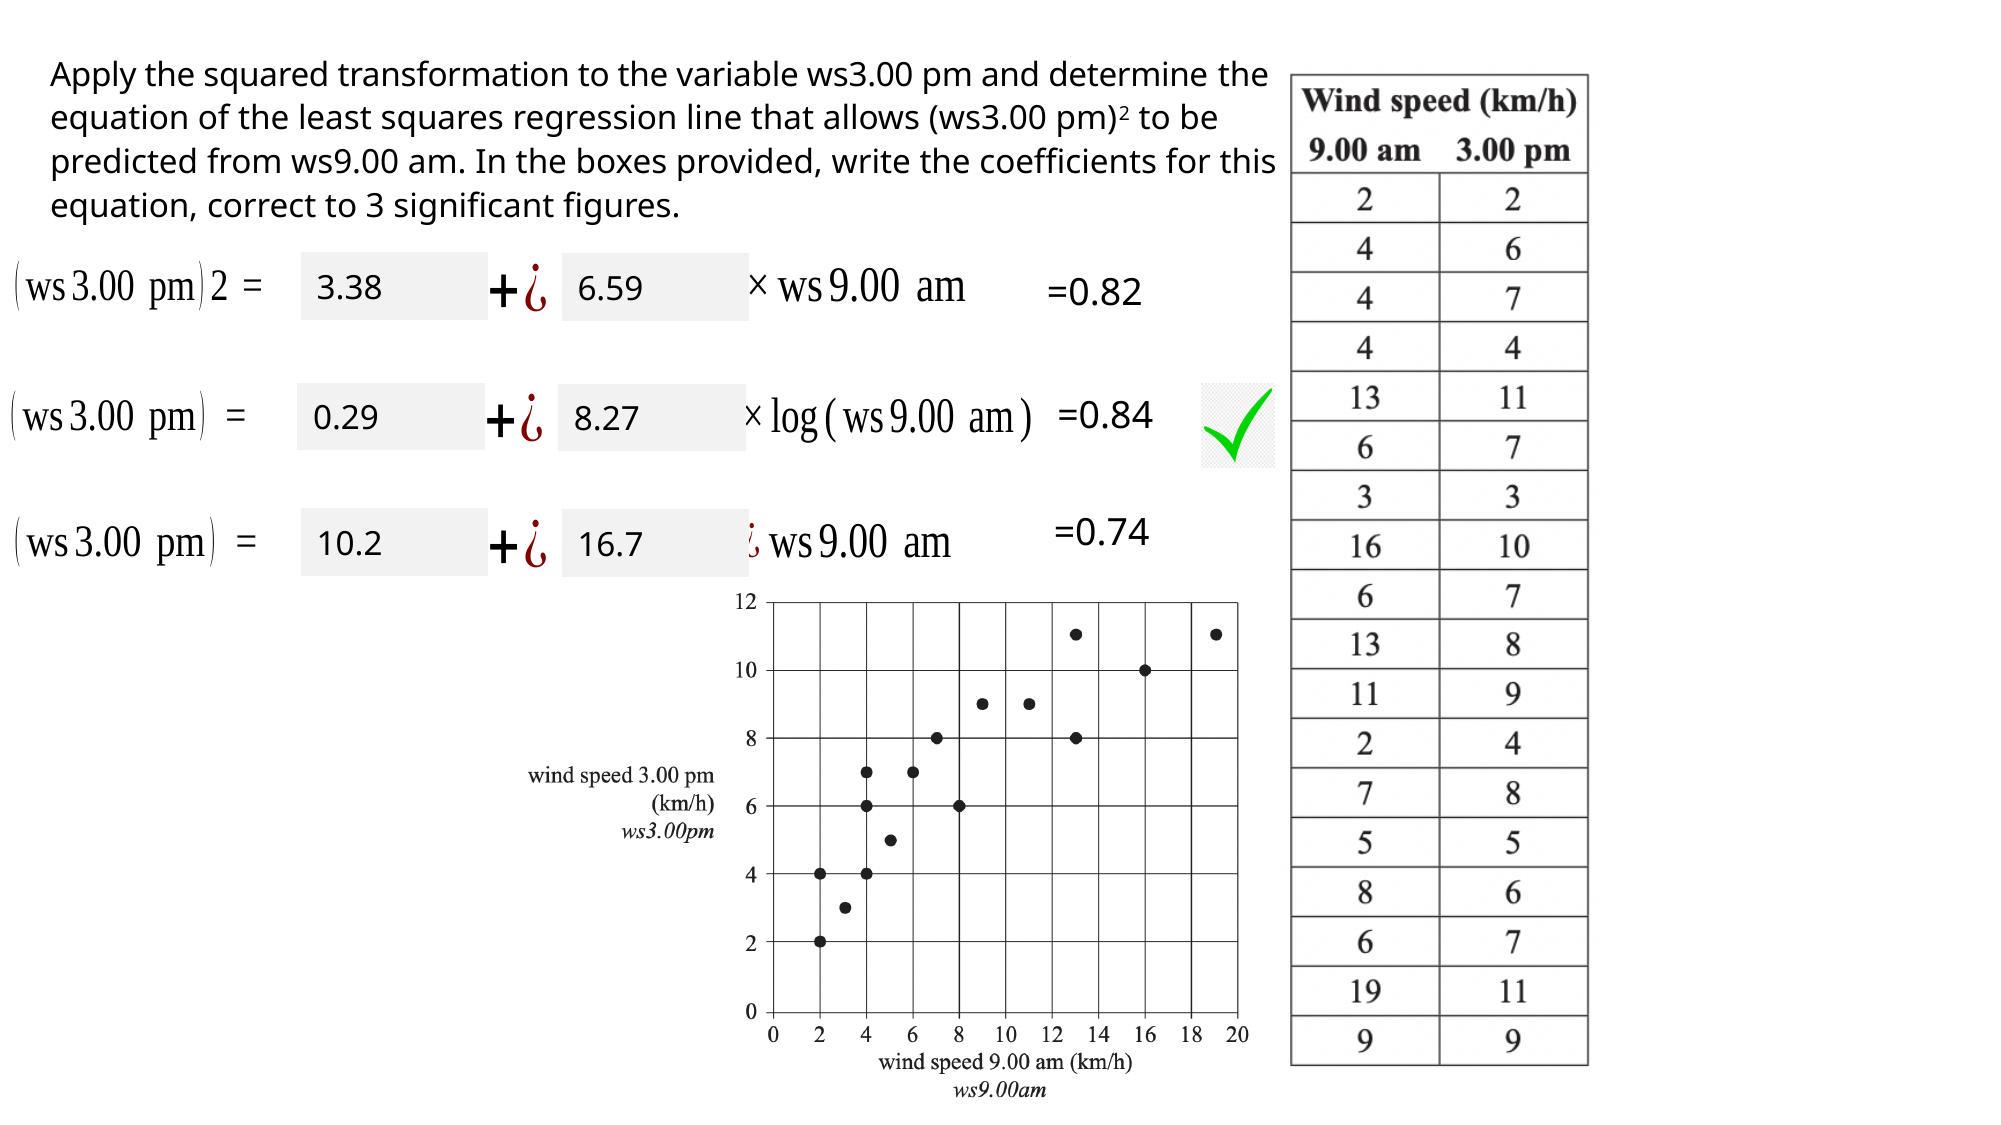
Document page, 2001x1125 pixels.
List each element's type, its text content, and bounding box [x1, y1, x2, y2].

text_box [10, 383, 1033, 451]
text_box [14, 253, 968, 320]
picture [511, 64, 1606, 1117]
picture [1201, 383, 1275, 468]
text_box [14, 508, 954, 576]
text_box Apply the squared transformation to the variable ws3.00 pm and determine the equation of the least squares regression line that allows (ws3.00 pm)2 to be predicted from ws9.00 am. In the boxes provided, write the coefficients for this equation, correct to 3 significant figures. [34, 40, 1297, 233]
